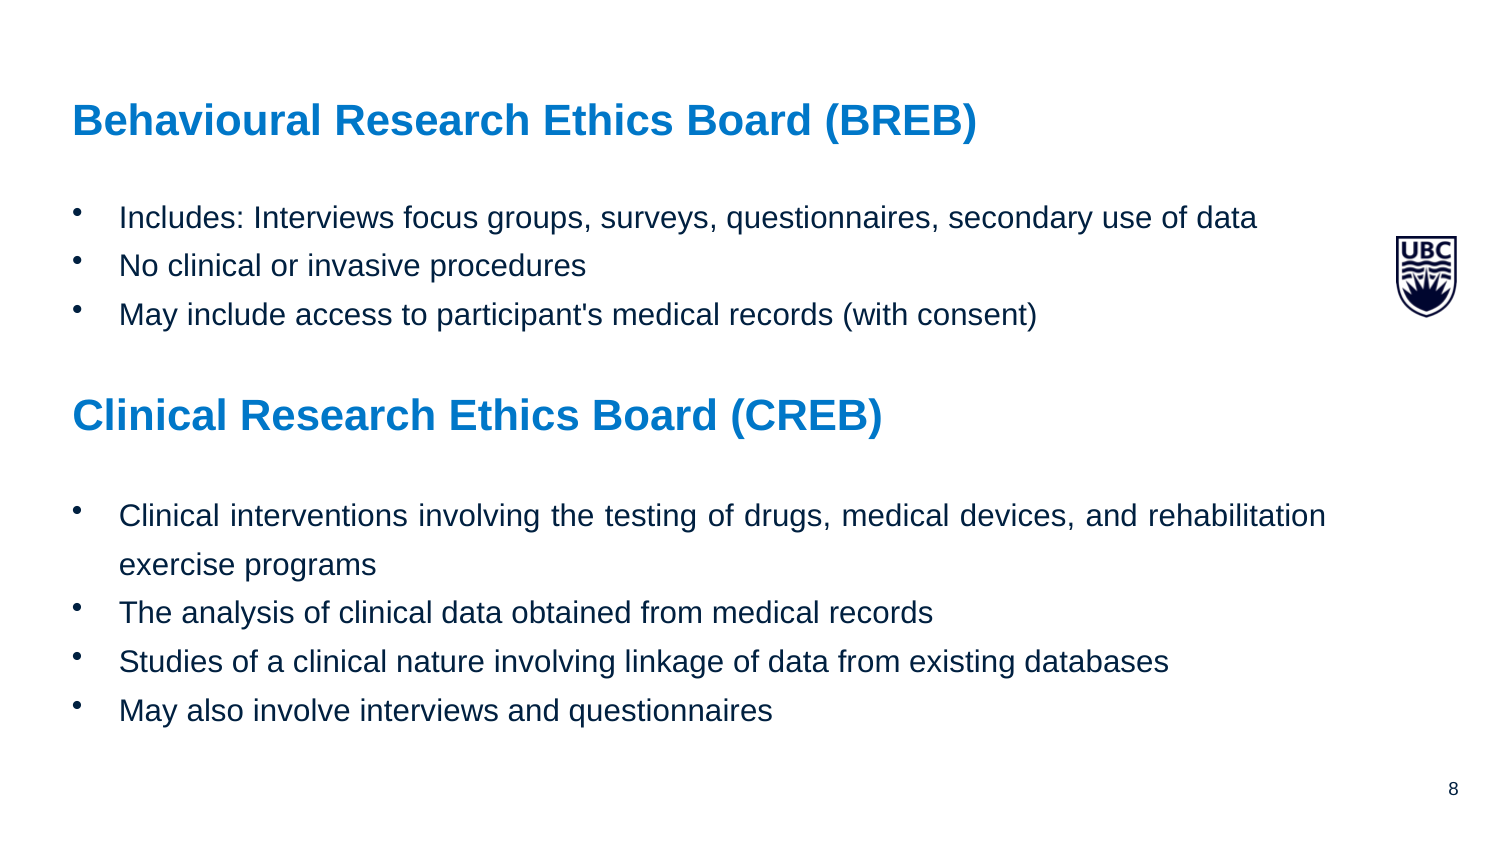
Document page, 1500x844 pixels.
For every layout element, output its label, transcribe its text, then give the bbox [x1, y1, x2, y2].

text_box Clinical interventions involving the testing of drugs, medical devices, and rehabilitation exercise programs The analysis of clinical data obtained from medical records Studies of a clinical nature involving linkage of data from existing databases May also involve interviews and questionnaires [71, 484, 1329, 777]
list Includes: Interviews focus groups, surveys, questionnaires, secondary use of data No clinical or invasive procedures May include access to participant's medical records (with consent) [71, 185, 1329, 387]
picture [1396, 236, 1457, 318]
title Behavioural Research Ethics Board (BREB) [71, 91, 1366, 167]
text_box Clinical Research Ethics Board (CREB) [72, 387, 1367, 462]
